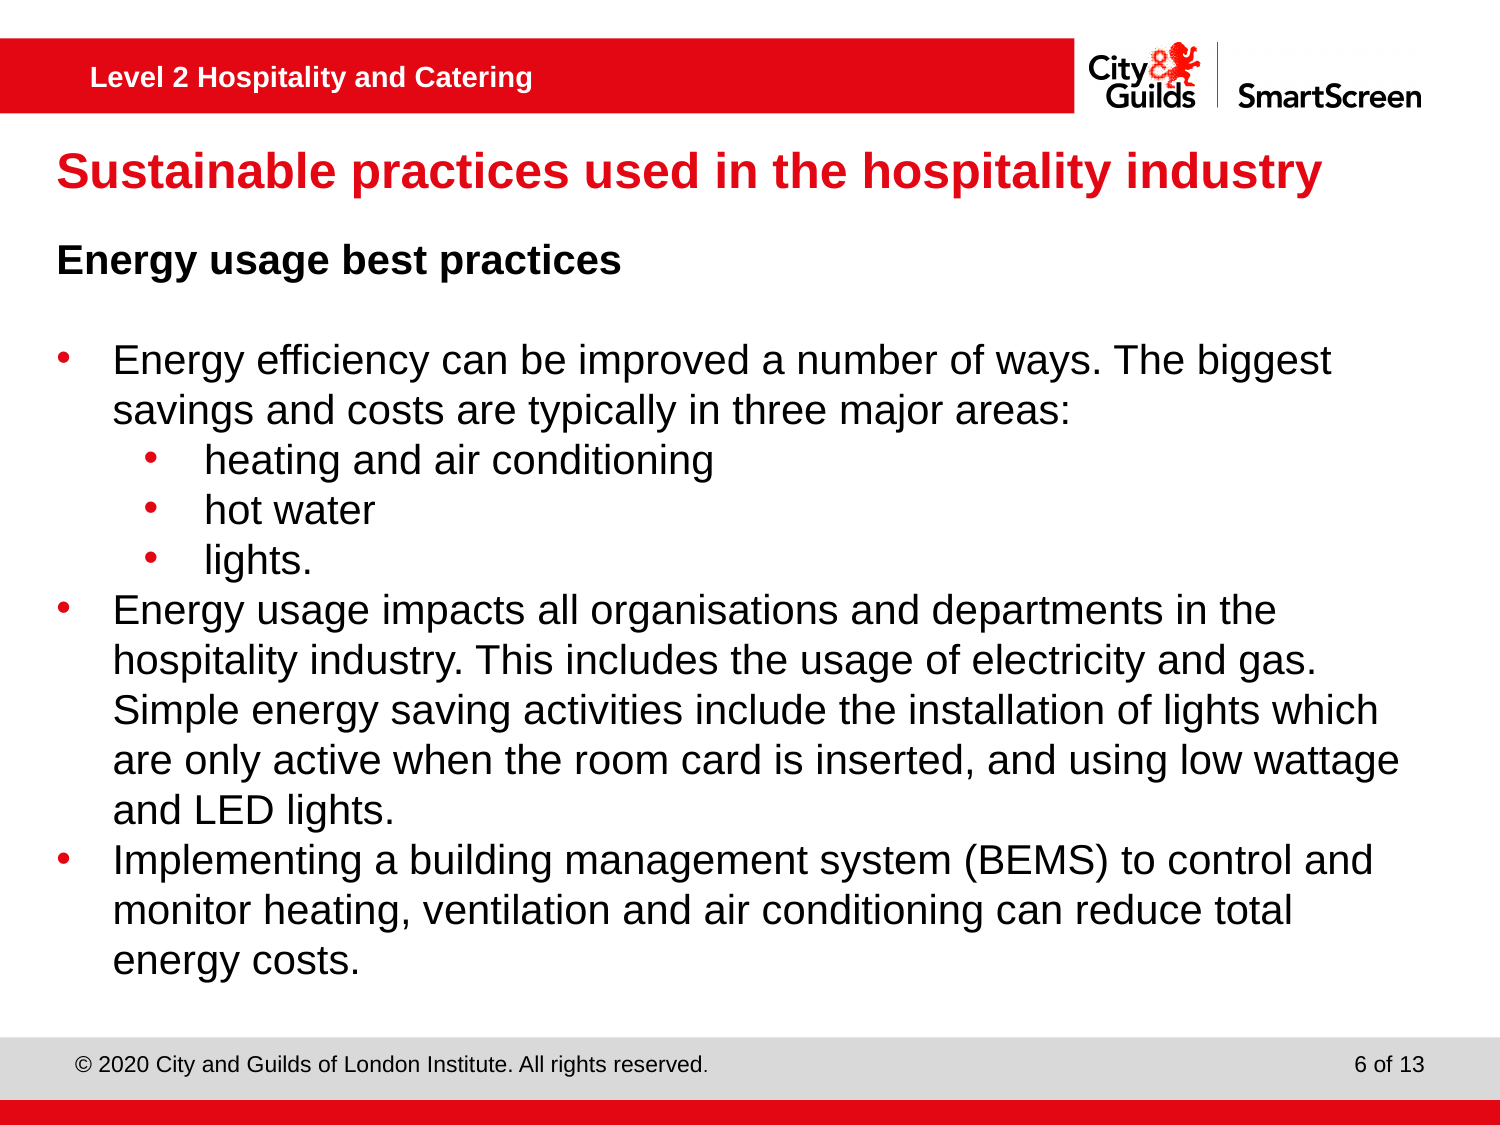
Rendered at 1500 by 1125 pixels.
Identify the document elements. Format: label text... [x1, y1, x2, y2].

list Energy usage best practices Energy efficiency can be improved a number of ways. The biggest savings and costs are typically in three major areas: heating and air conditioning hot water lights. Energy usage impacts all organisations and departments in the hospitality industry. This includes the usage of electricity and gas. Simple energy saving activities include the installation of lights which are only active when the room card is inserted, and using low wattage and LED lights. Implementing a building management system (BEMS) to control and monitor heating, ventilation and air conditioning can reduce total energy costs. [41, 224, 1424, 1006]
picture [1089, 42, 1421, 108]
title Sustainable practices used in the hospitality industry [41, 136, 1390, 201]
